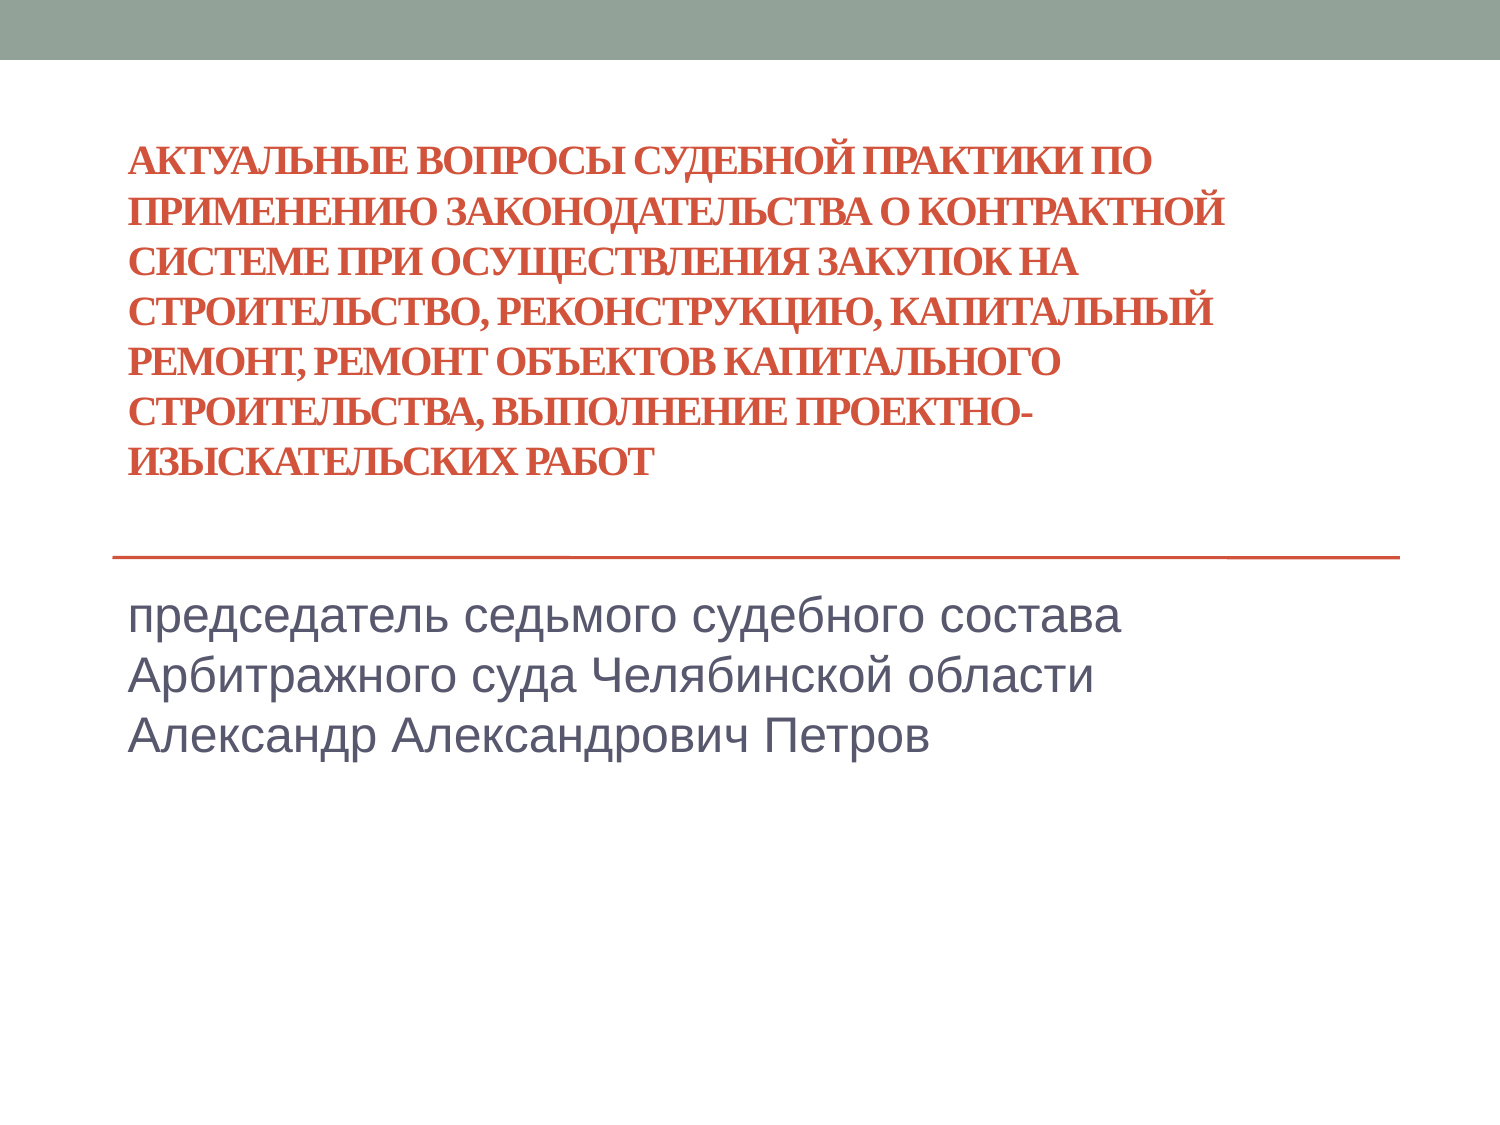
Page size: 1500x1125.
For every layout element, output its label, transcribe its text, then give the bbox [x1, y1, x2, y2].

title Актуальные вопросы судебной практики по применению законодательства о контрактной системе при осуществления закупок на строительство, реконструкцию, капитальный ремонт, ремонт объектов капитального строительства, выполнение проектно-изыскательских работ [112, 224, 1400, 542]
subtitle председатель седьмого судебного состава Арбитражного суда Челябинской области Александр Александрович Петров [112, 575, 1163, 863]
